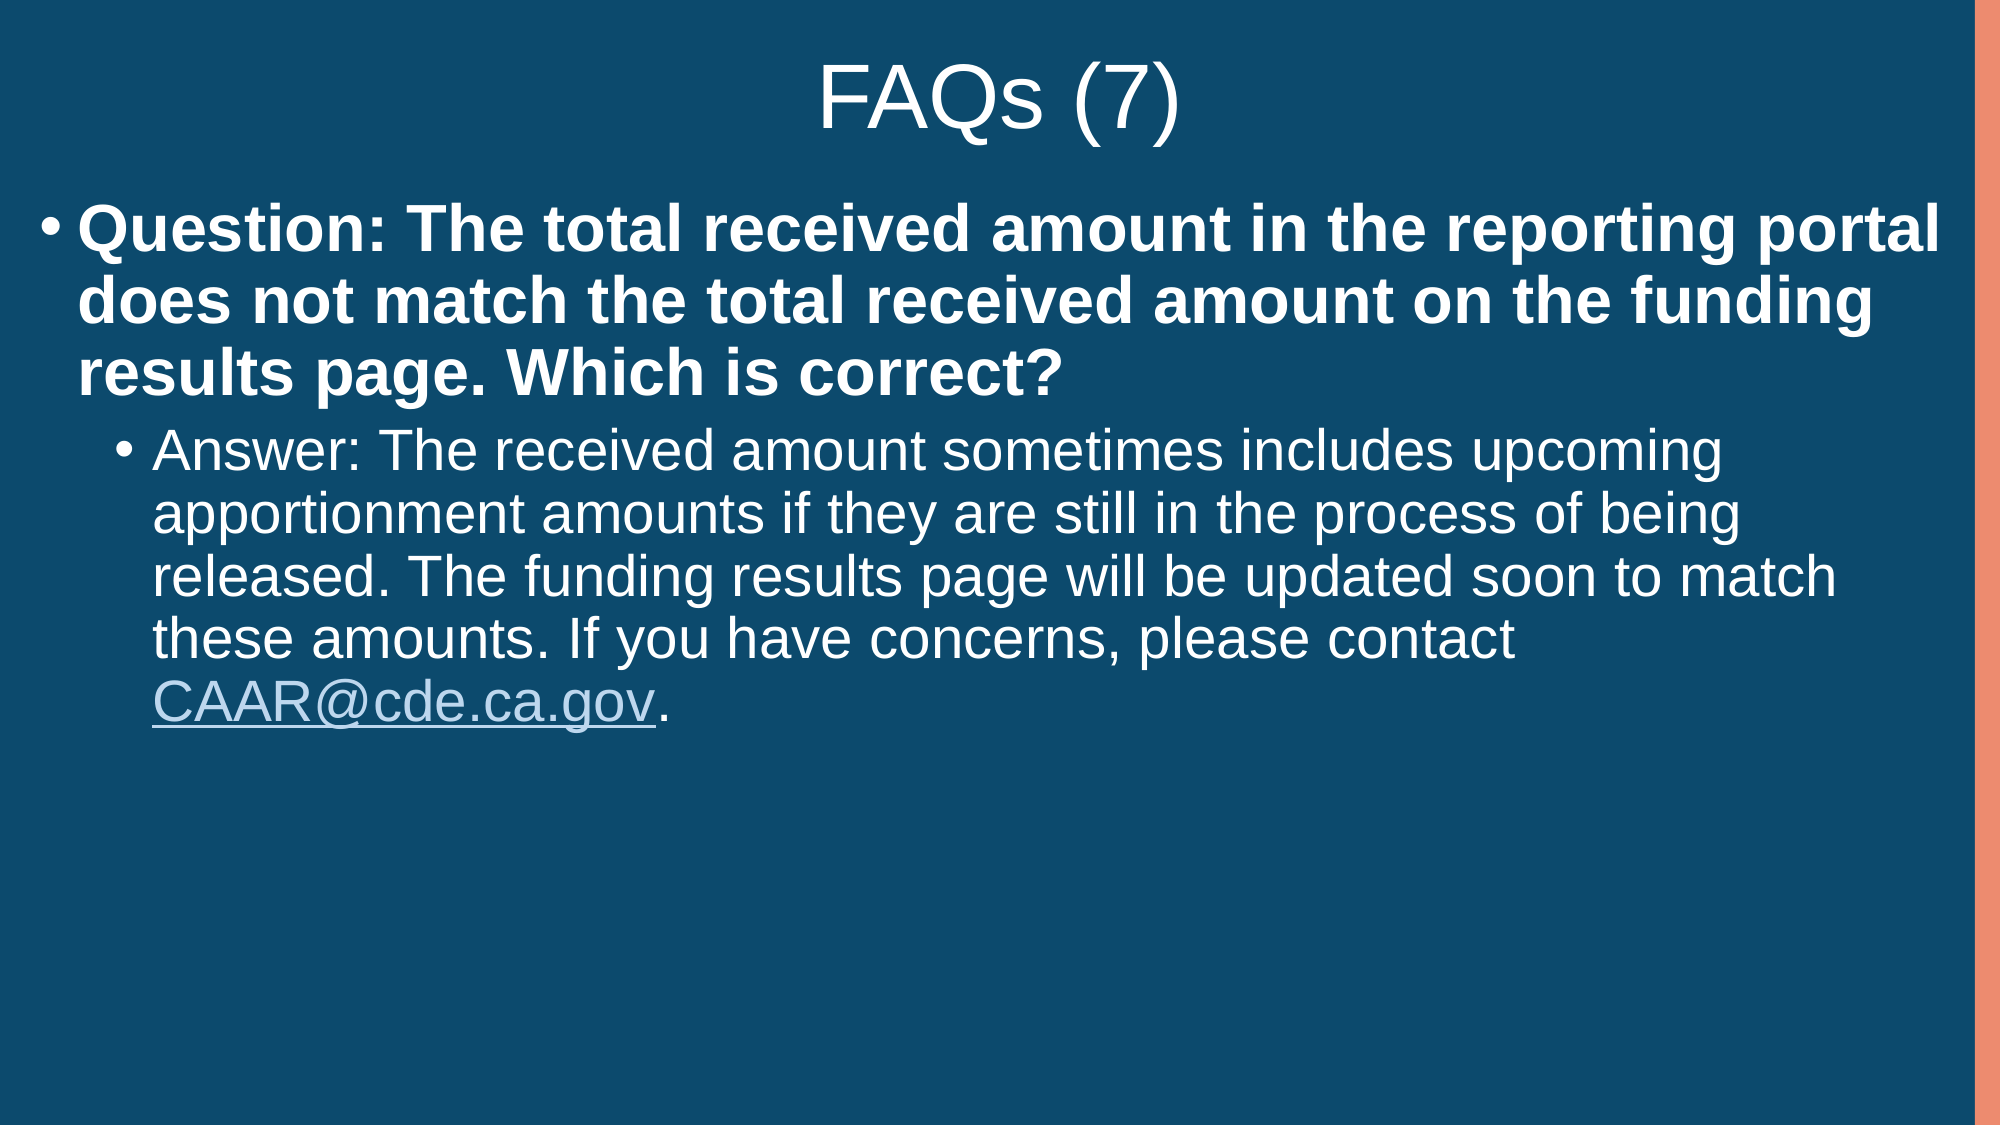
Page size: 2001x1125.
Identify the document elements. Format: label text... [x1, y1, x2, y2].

title FAQs (7) [24, 0, 1975, 186]
list Question: The total received amount in the reporting portal does not match the total received amount on the funding results page. Which is correct? Answer: The received amount sometimes includes upcoming apportionment amounts if they are still in the process of being released. The funding results page will be updated soon to match these amounts. If you have concerns, please contact CAAR@cde.ca.gov. [24, 186, 1975, 1084]
